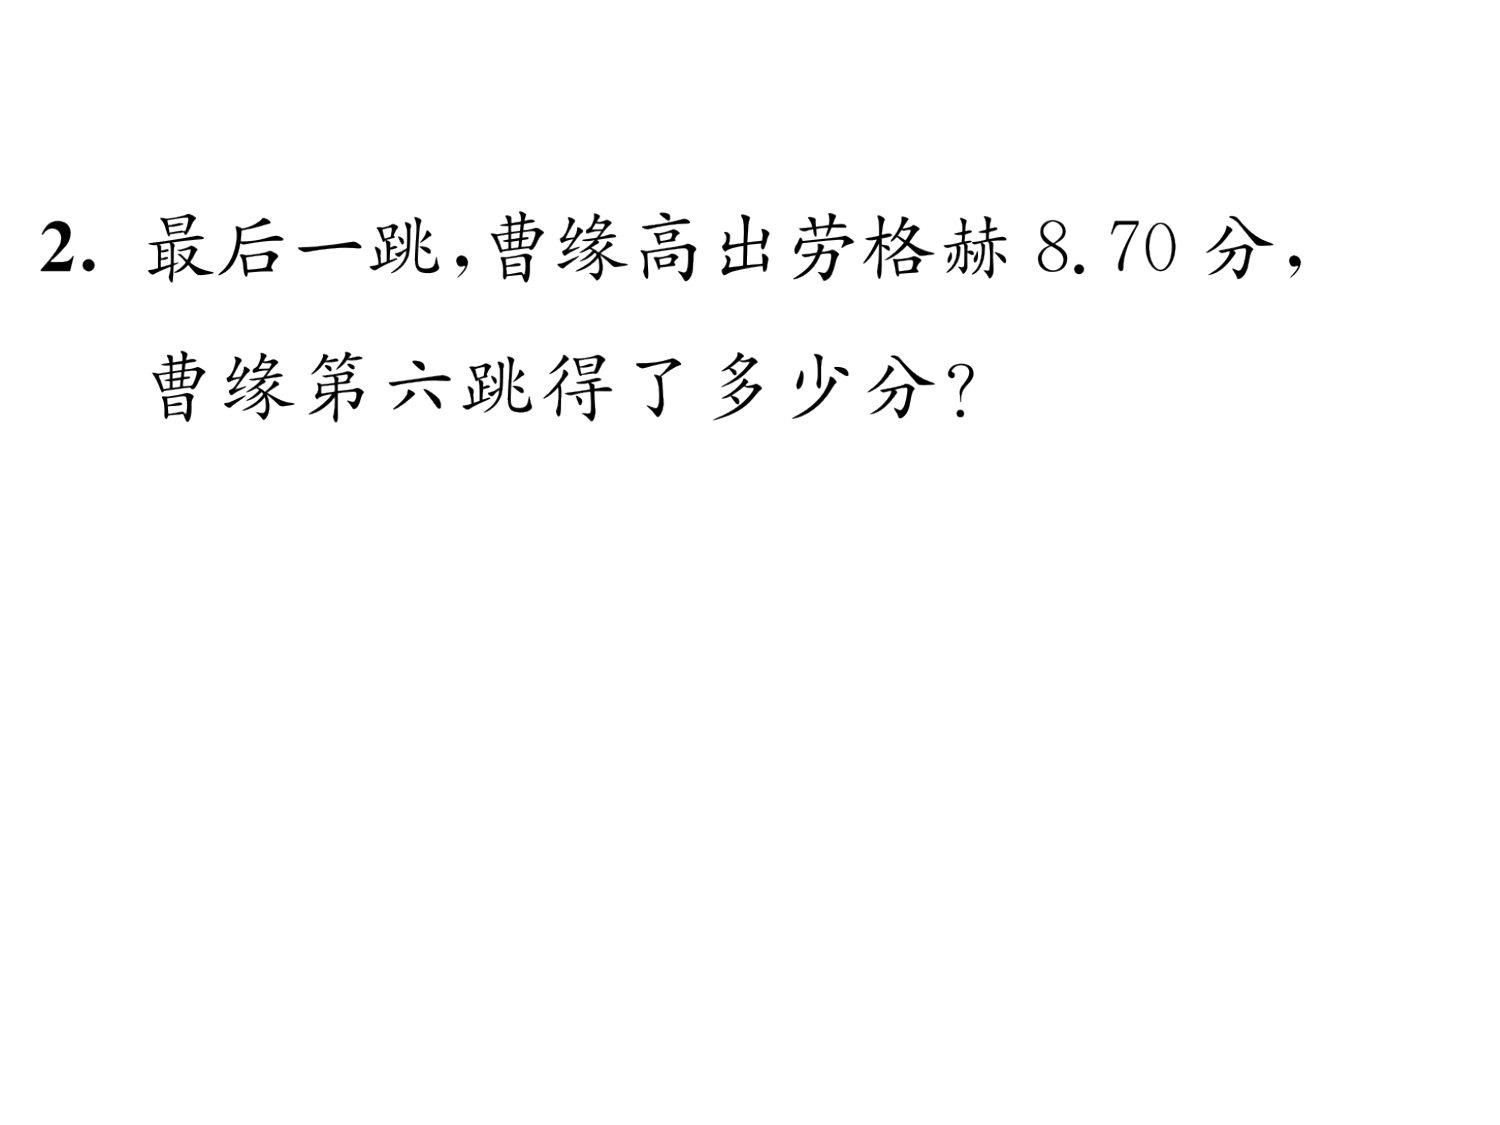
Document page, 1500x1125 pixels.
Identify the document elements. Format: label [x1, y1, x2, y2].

picture [35, 177, 1453, 750]
